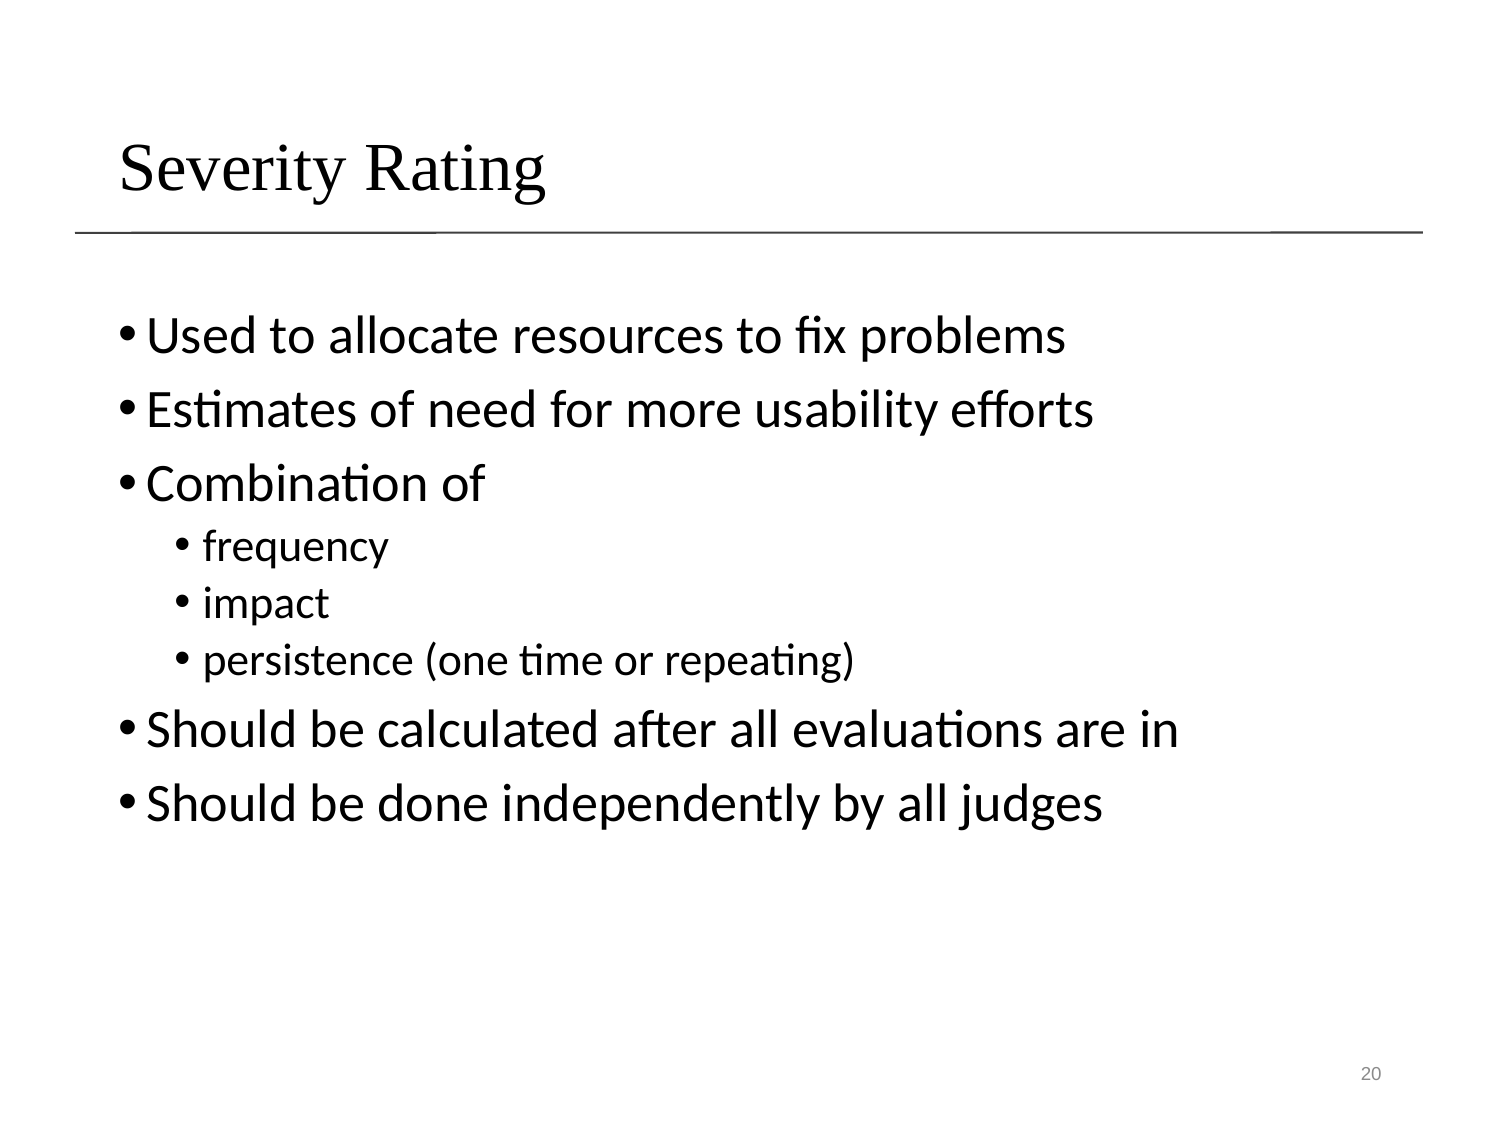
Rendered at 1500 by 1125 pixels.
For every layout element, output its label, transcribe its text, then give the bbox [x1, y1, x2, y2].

slide_number 20 [1059, 1042, 1397, 1103]
title Severity Rating [103, 59, 1397, 278]
list Used to allocate resources to fix problems Estimates of need for more usability efforts Combination of frequency impact persistence (one time or repeating) Should be calculated after all evaluations are in Should be done independently by all judges [103, 299, 1397, 1014]
